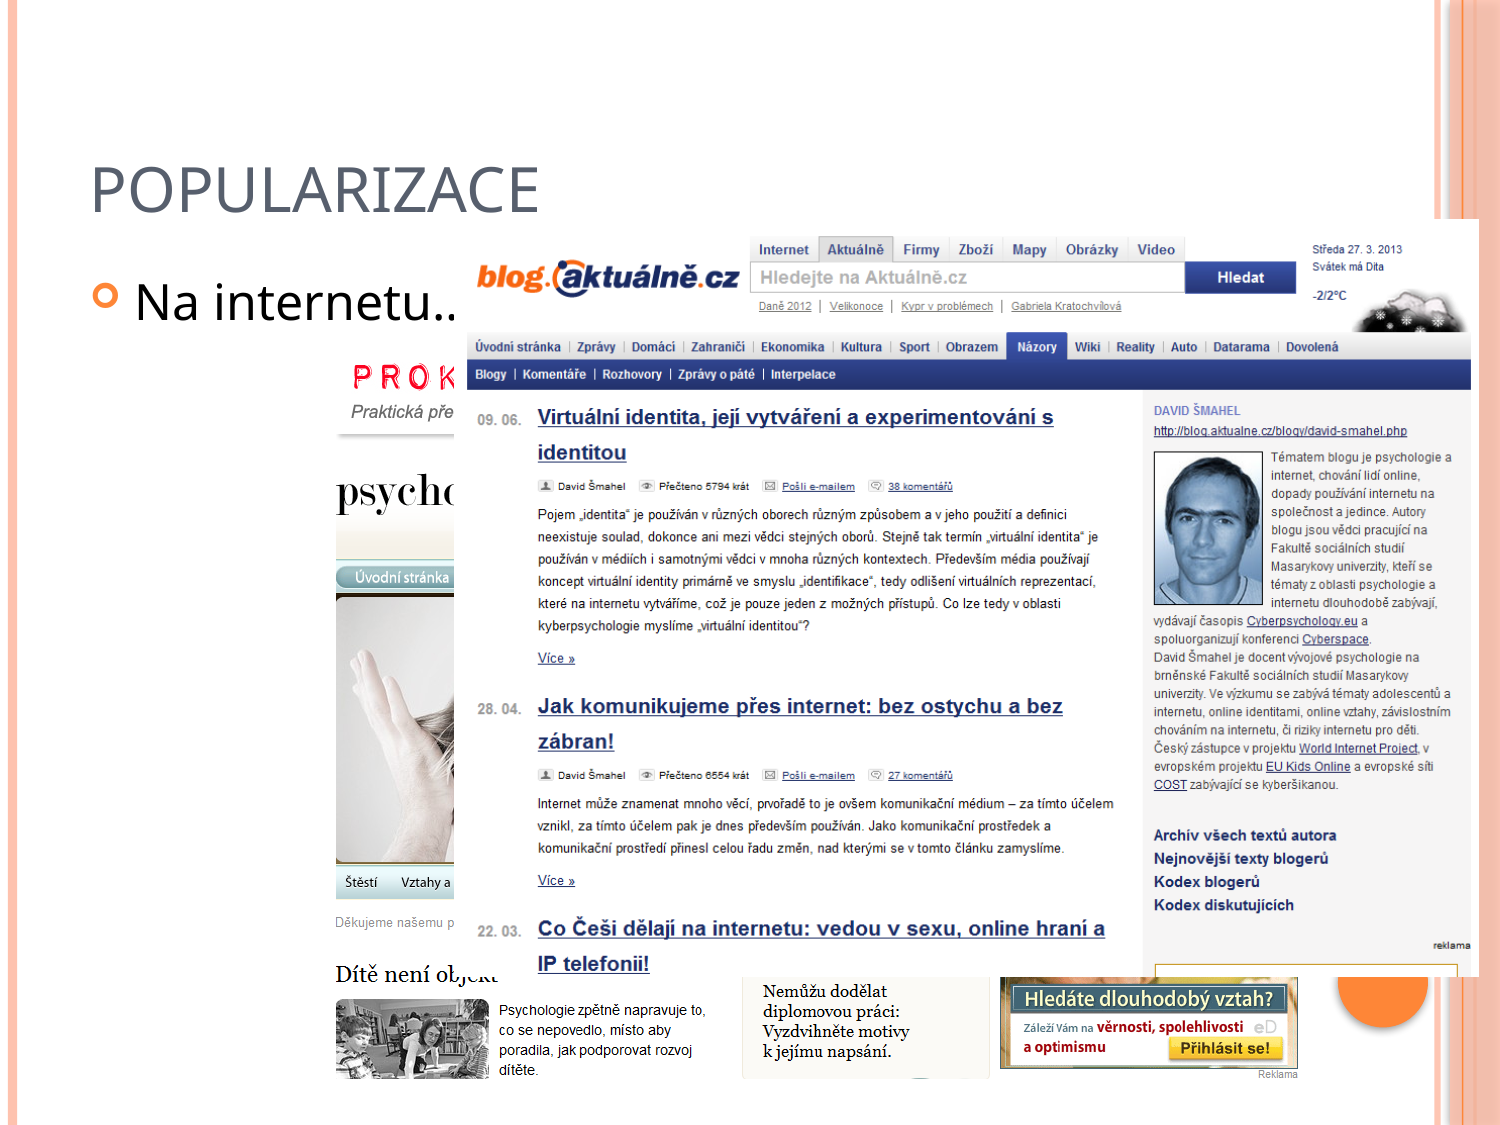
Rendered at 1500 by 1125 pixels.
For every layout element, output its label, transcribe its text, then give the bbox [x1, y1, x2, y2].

picture [335, 219, 1480, 1080]
list Na internetu… [75, 262, 448, 1062]
title Popularizace [75, 45, 1300, 233]
